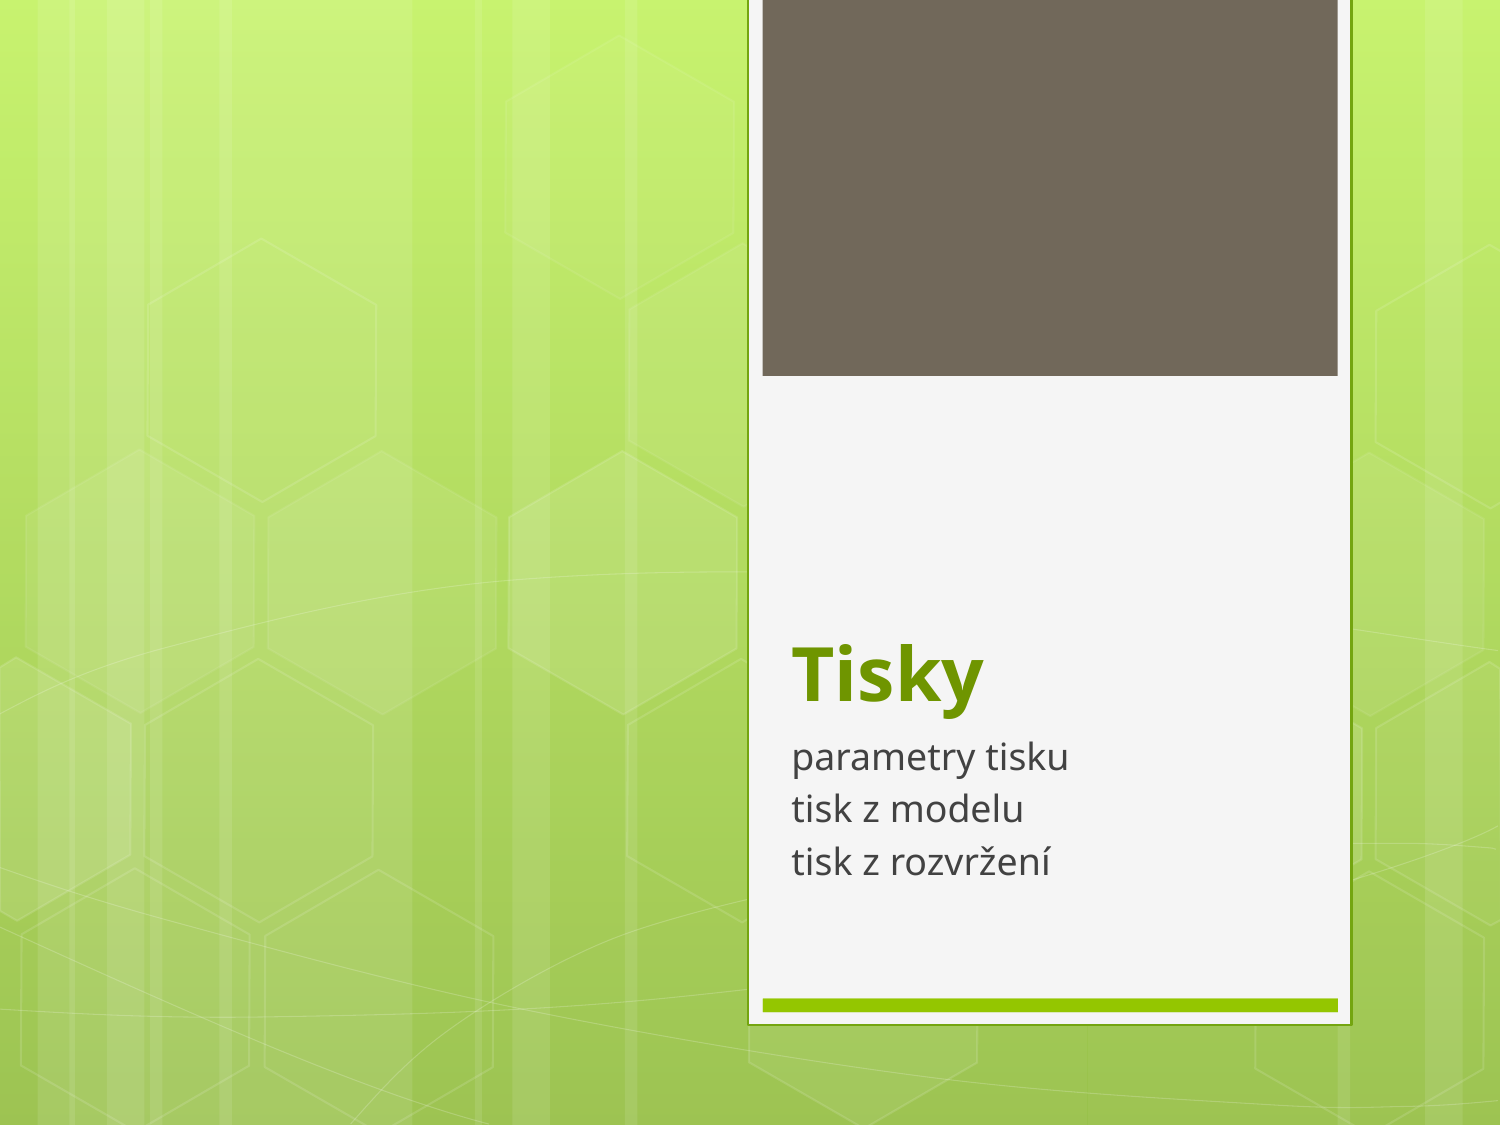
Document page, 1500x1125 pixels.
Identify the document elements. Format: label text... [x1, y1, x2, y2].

subtitle parametry tisku tisk z modelu tisk z rozvržení [776, 725, 1320, 933]
title Tisky [776, 444, 1320, 724]
